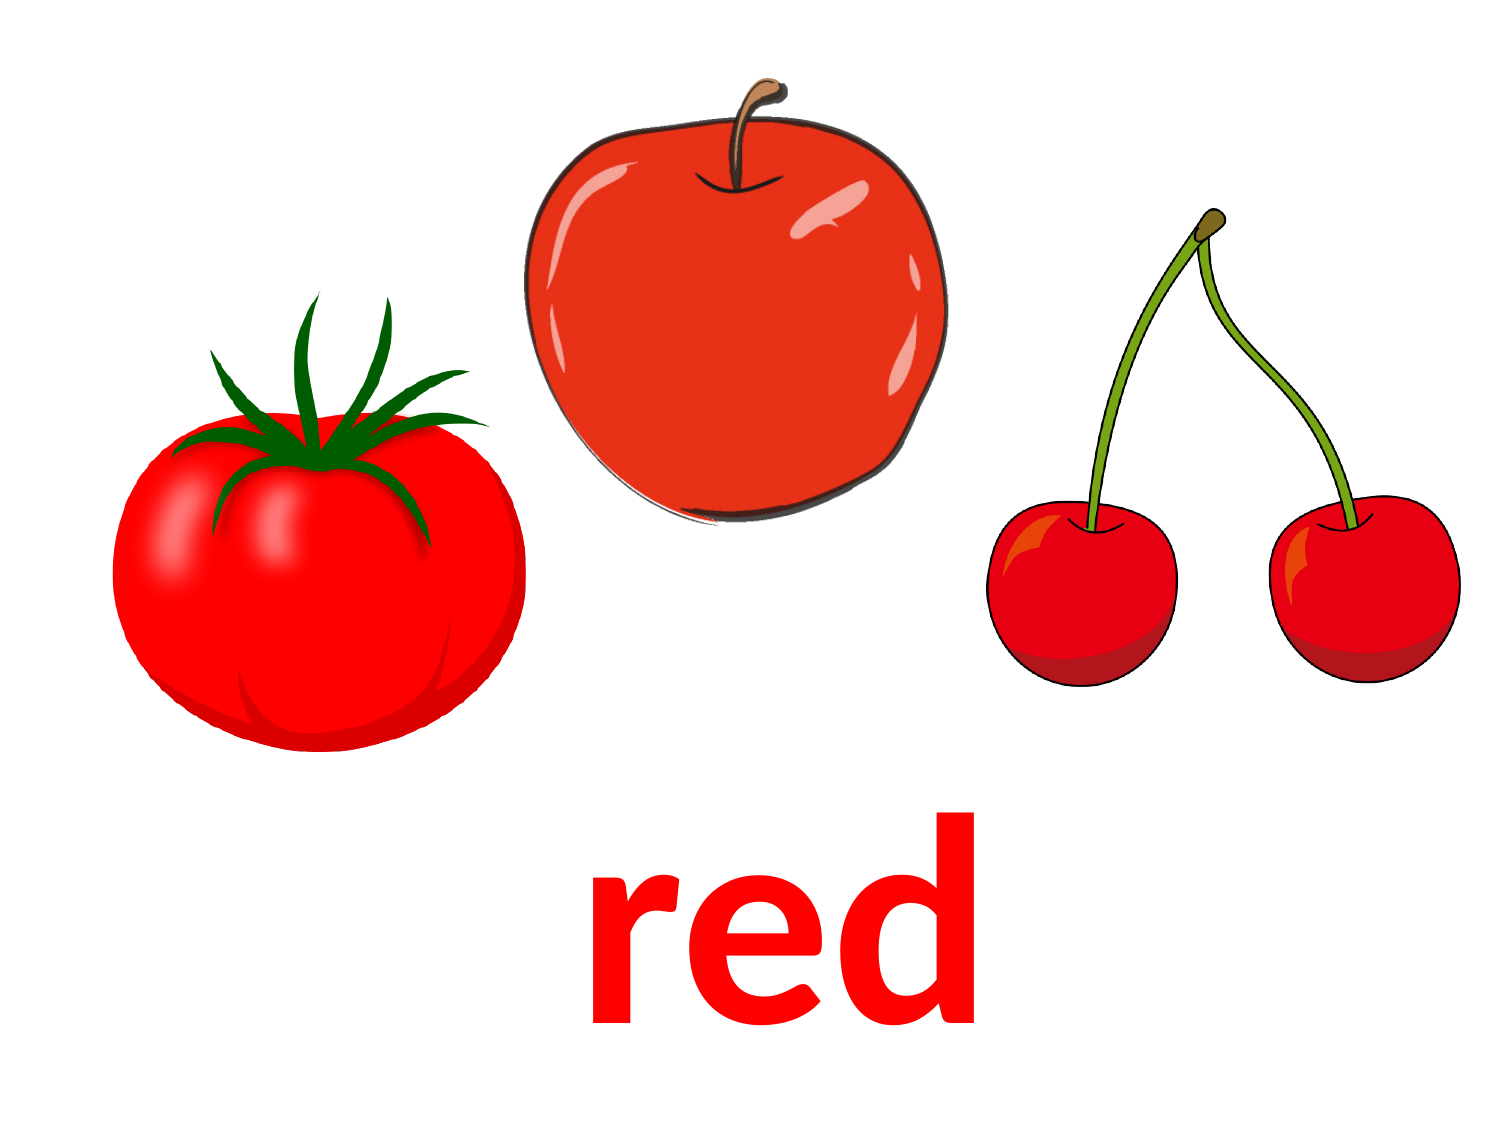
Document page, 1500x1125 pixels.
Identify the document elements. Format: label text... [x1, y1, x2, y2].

picture [88, 30, 1462, 752]
text_box red [549, 715, 1021, 1091]
